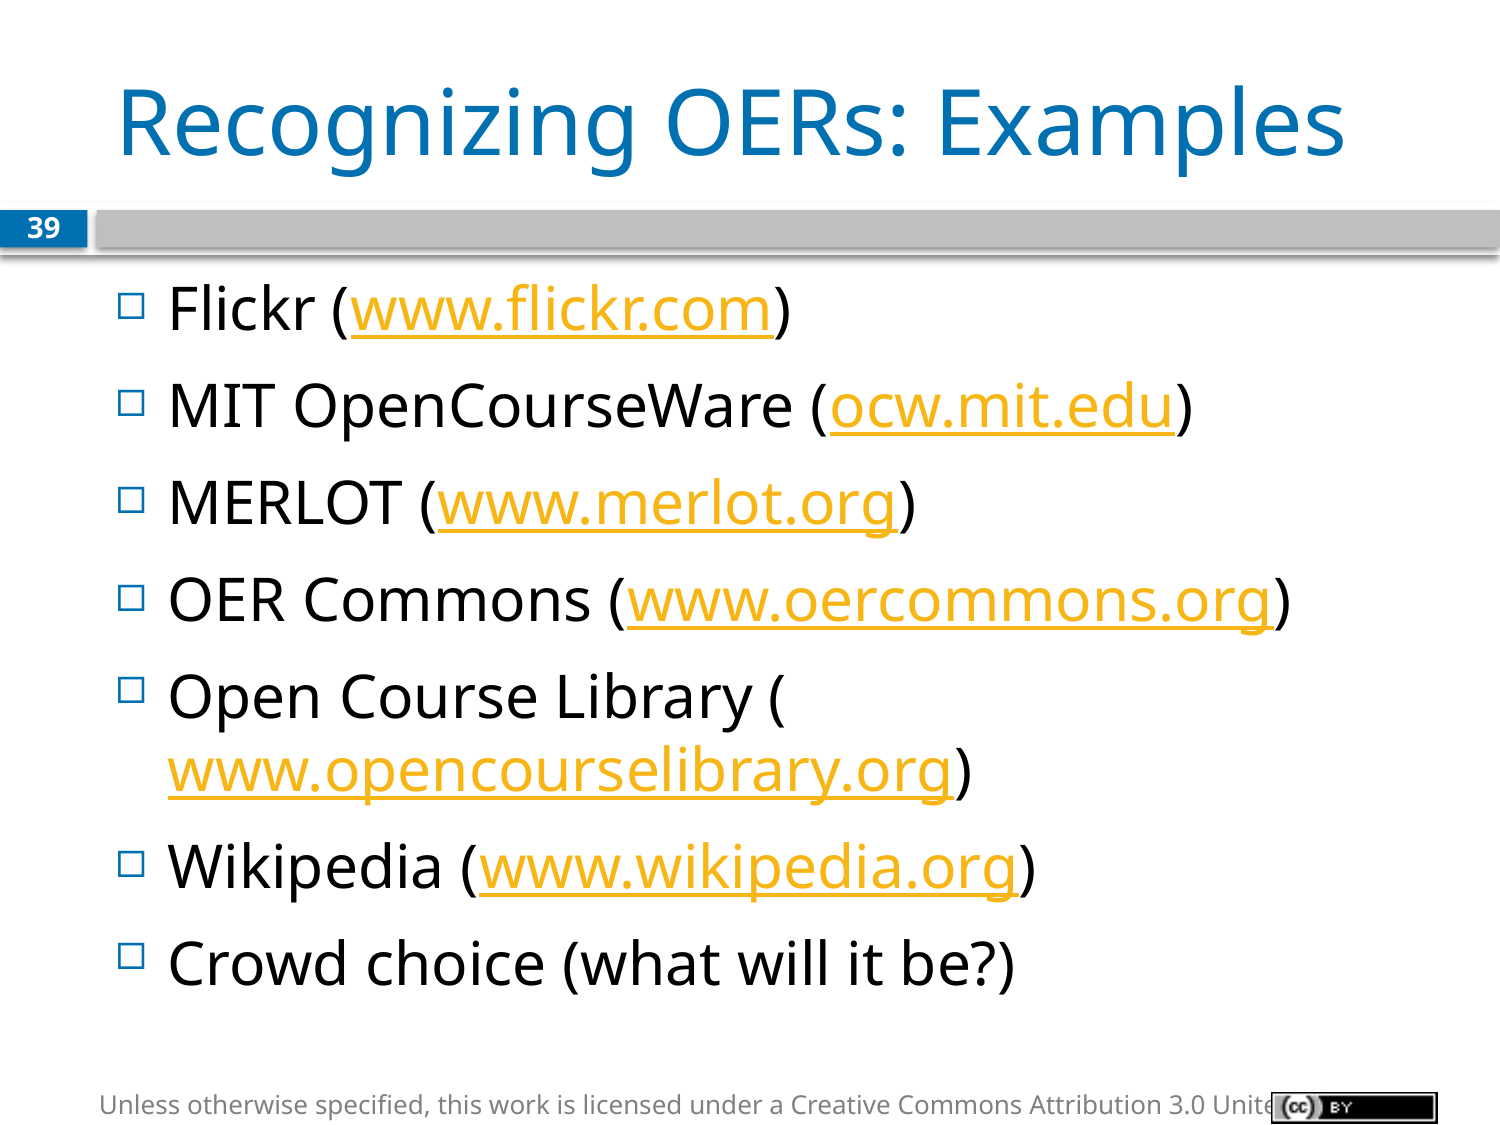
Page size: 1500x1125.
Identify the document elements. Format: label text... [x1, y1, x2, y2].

slide_number 39 [0, 208, 88, 249]
list Flickr (www.flickr.com) MIT OpenCourseWare (ocw.mit.edu) MERLOT (www.merlot.org) OER Commons (www.oercommons.org) Open Course Library (www.opencourselibrary.org) Wikipedia (www.wikipedia.org) Crowd choice (what will it be?) [100, 262, 1438, 1000]
picture [1271, 1092, 1438, 1124]
title Recognizing OERs: Examples [100, 37, 1438, 200]
